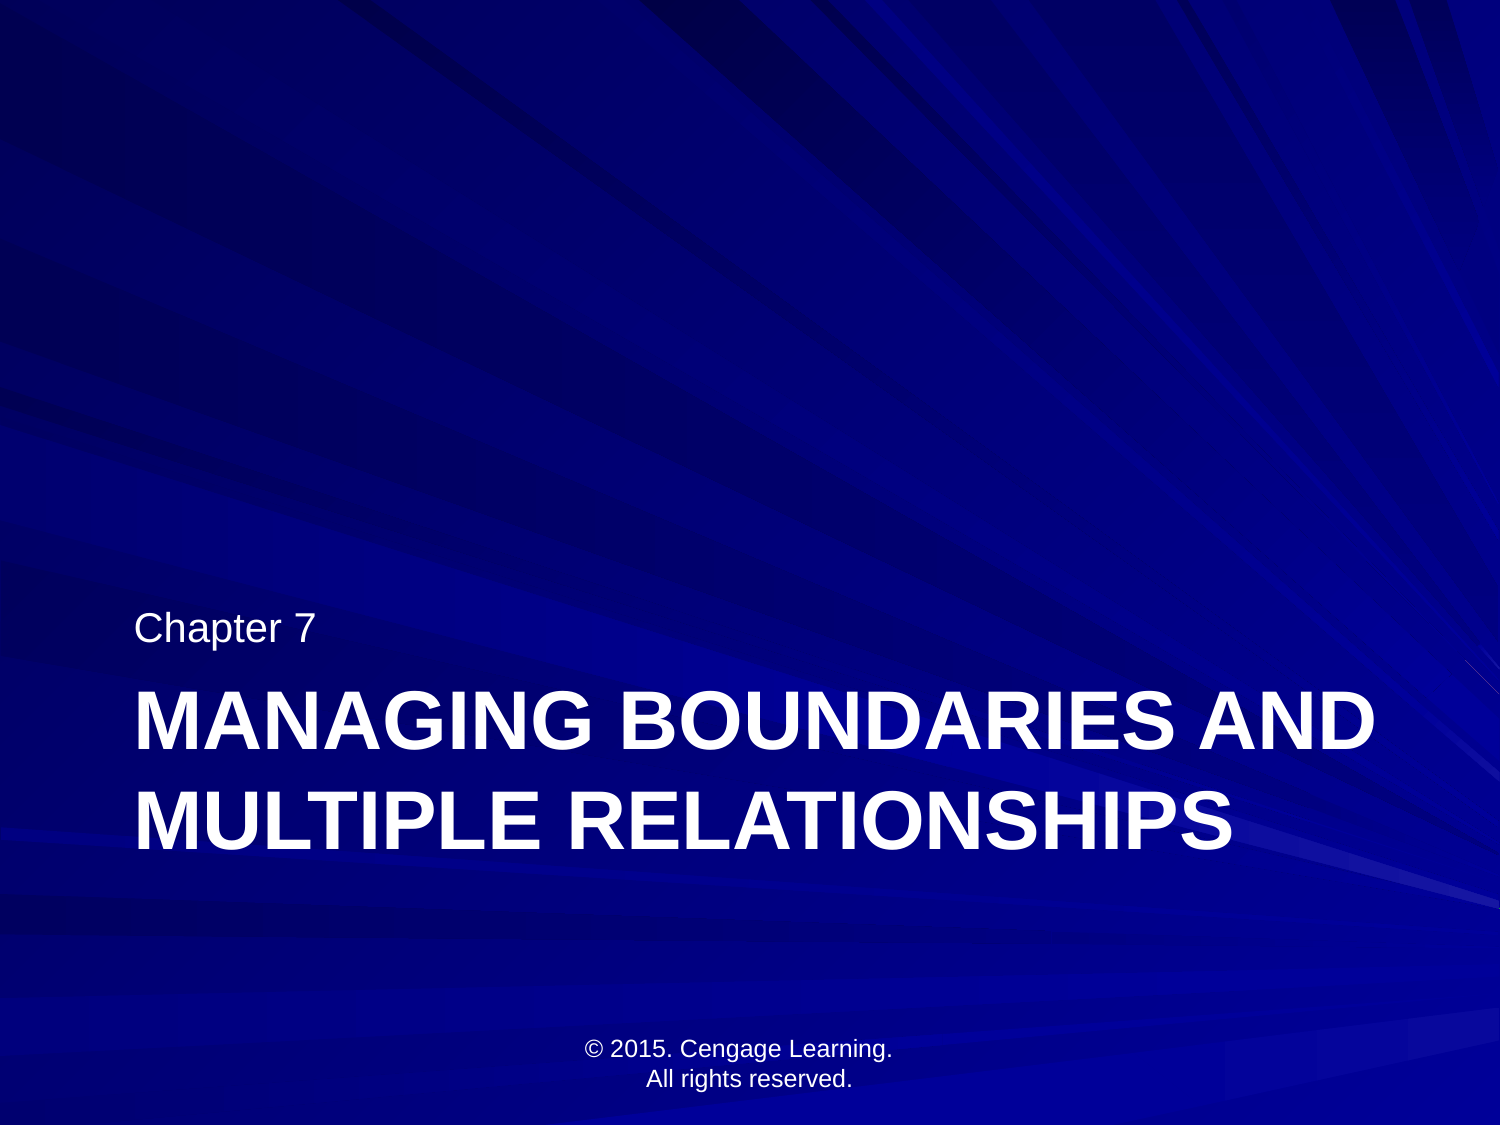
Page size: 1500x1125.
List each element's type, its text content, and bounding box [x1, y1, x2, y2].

footer © 2015. Cengage Learning. All rights reserved. [512, 1024, 988, 1101]
title Managing Boundaries and Multiple Relationships [118, 659, 1394, 883]
list Chapter 7 [118, 412, 1394, 659]
